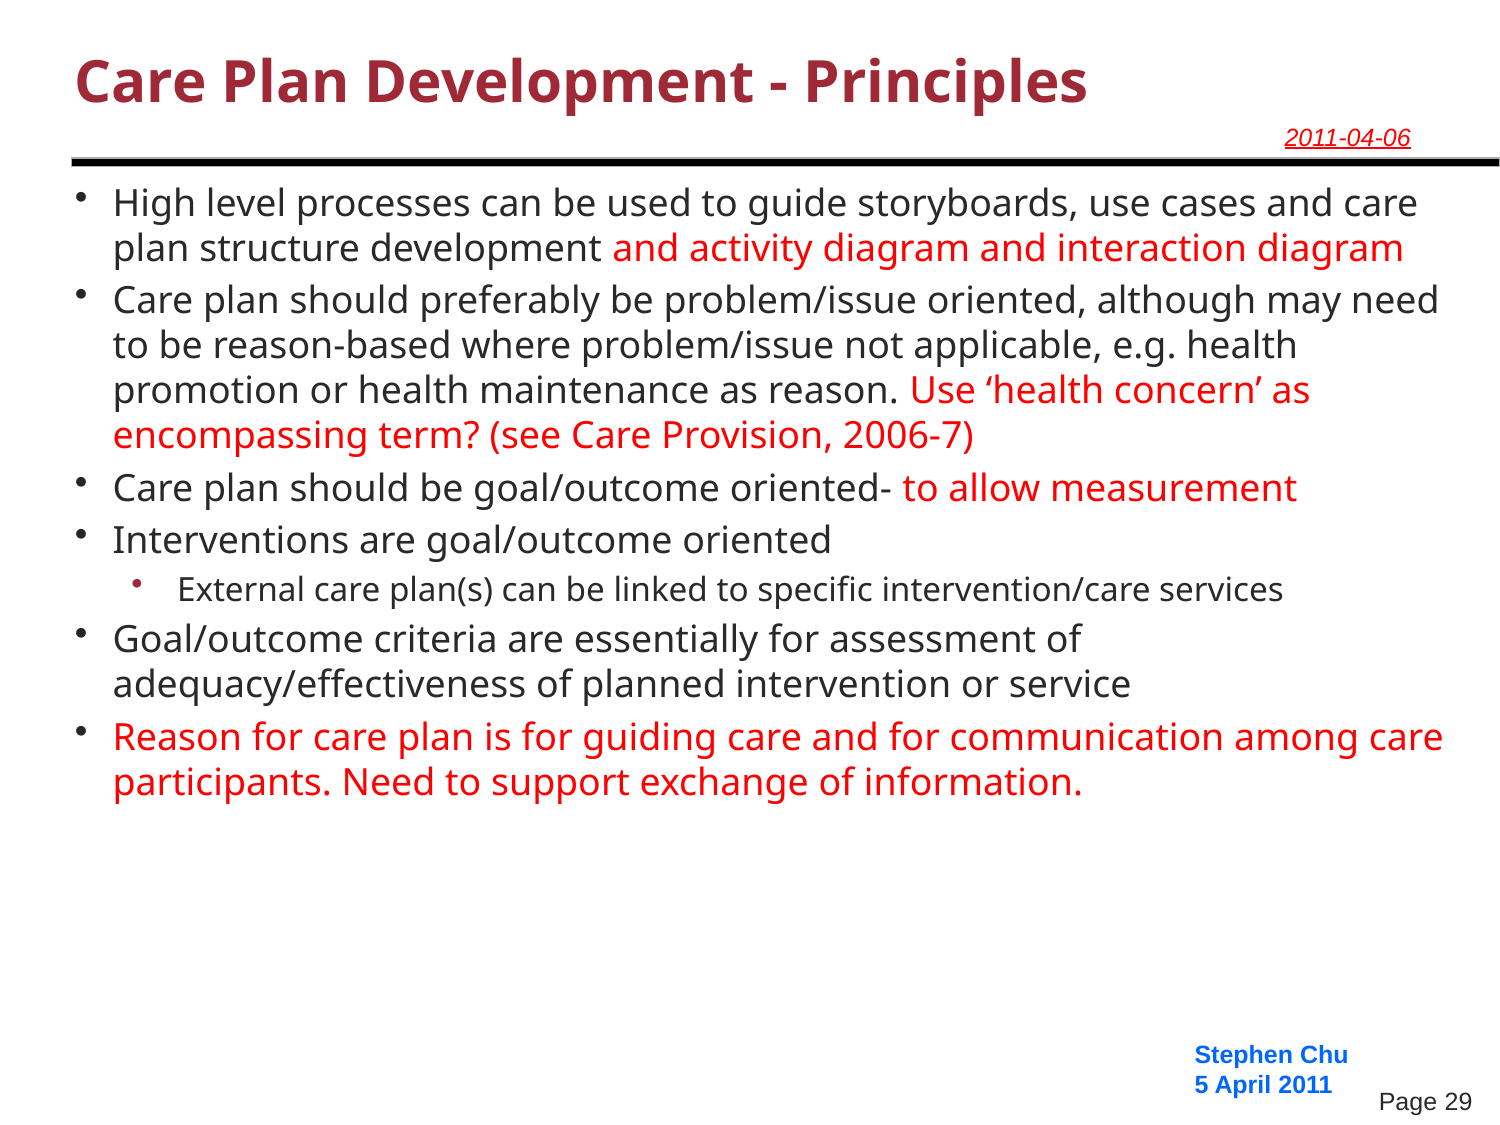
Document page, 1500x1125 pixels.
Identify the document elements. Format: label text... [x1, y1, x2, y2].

list High level processes can be used to guide storyboards, use cases and care plan structure development and activity diagram and interaction diagram Care plan should preferably be problem/issue oriented, although may need to be reason-based where problem/issue not applicable, e.g. health promotion or health maintenance as reason. Use ‘health concern’ as encompassing term? (see Care Provision, 2006-7) Care plan should be goal/outcome oriented- to allow measurement Interventions are goal/outcome oriented External care plan(s) can be linked to specific intervention/care services Goal/outcome criteria are essentially for assessment of adequacy/effectiveness of planned intervention or service Reason for care plan is for guiding care and for communication among care participants. Need to support exchange of information. [74, 178, 1448, 1059]
text_box 2011-04-06 [1269, 113, 1427, 159]
title Care Plan Development - Principles [74, 19, 1447, 139]
text_box Stephen Chu 5 April 2011 [1179, 1030, 1364, 1106]
